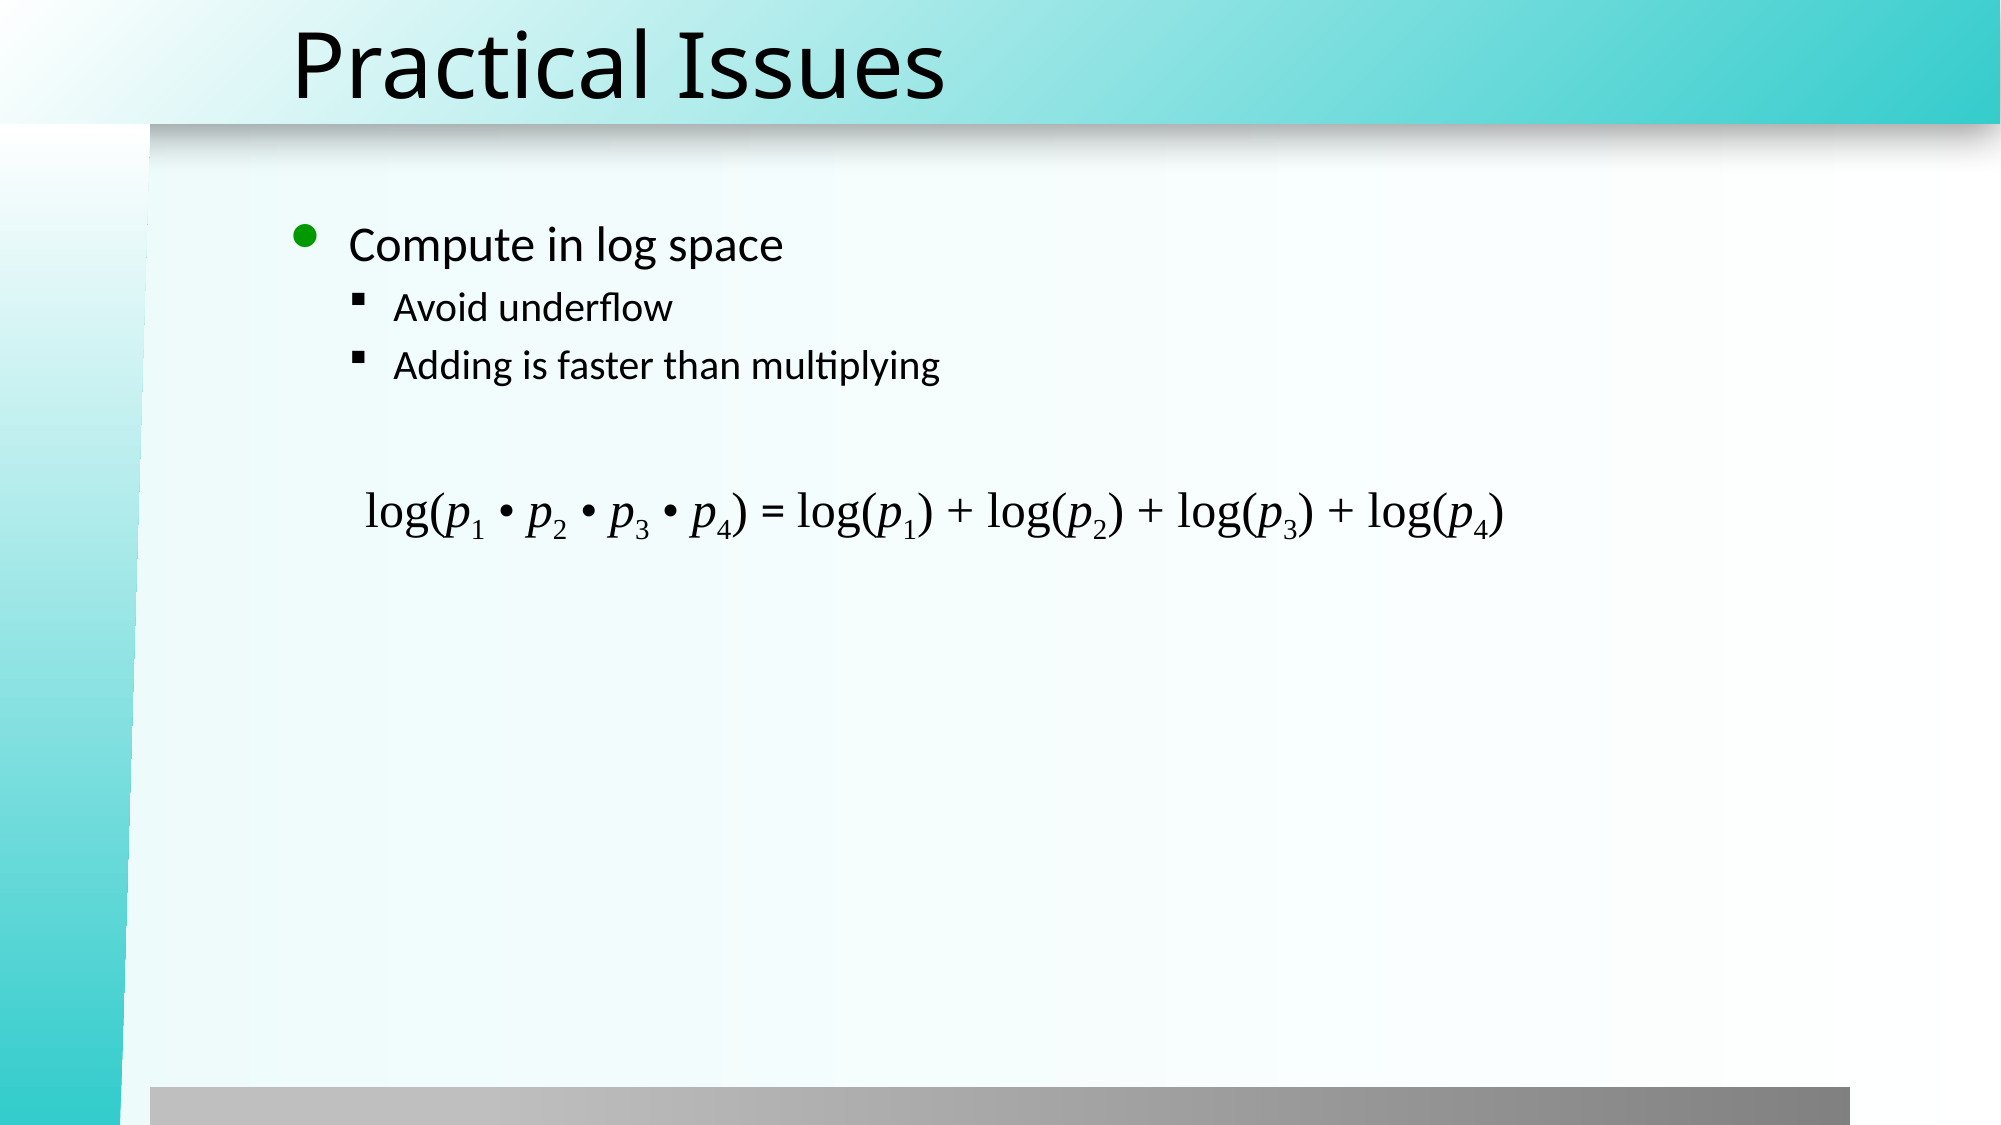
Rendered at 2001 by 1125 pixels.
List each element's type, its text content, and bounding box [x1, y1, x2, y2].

list Compute in log space Avoid underflow Adding is faster than multiplying log(p1 • p2 • p3 • p4) = log(p1) + log(p2) + log(p3) + log(p4) [274, 203, 1851, 1073]
title Practical Issues [274, 0, 2000, 125]
